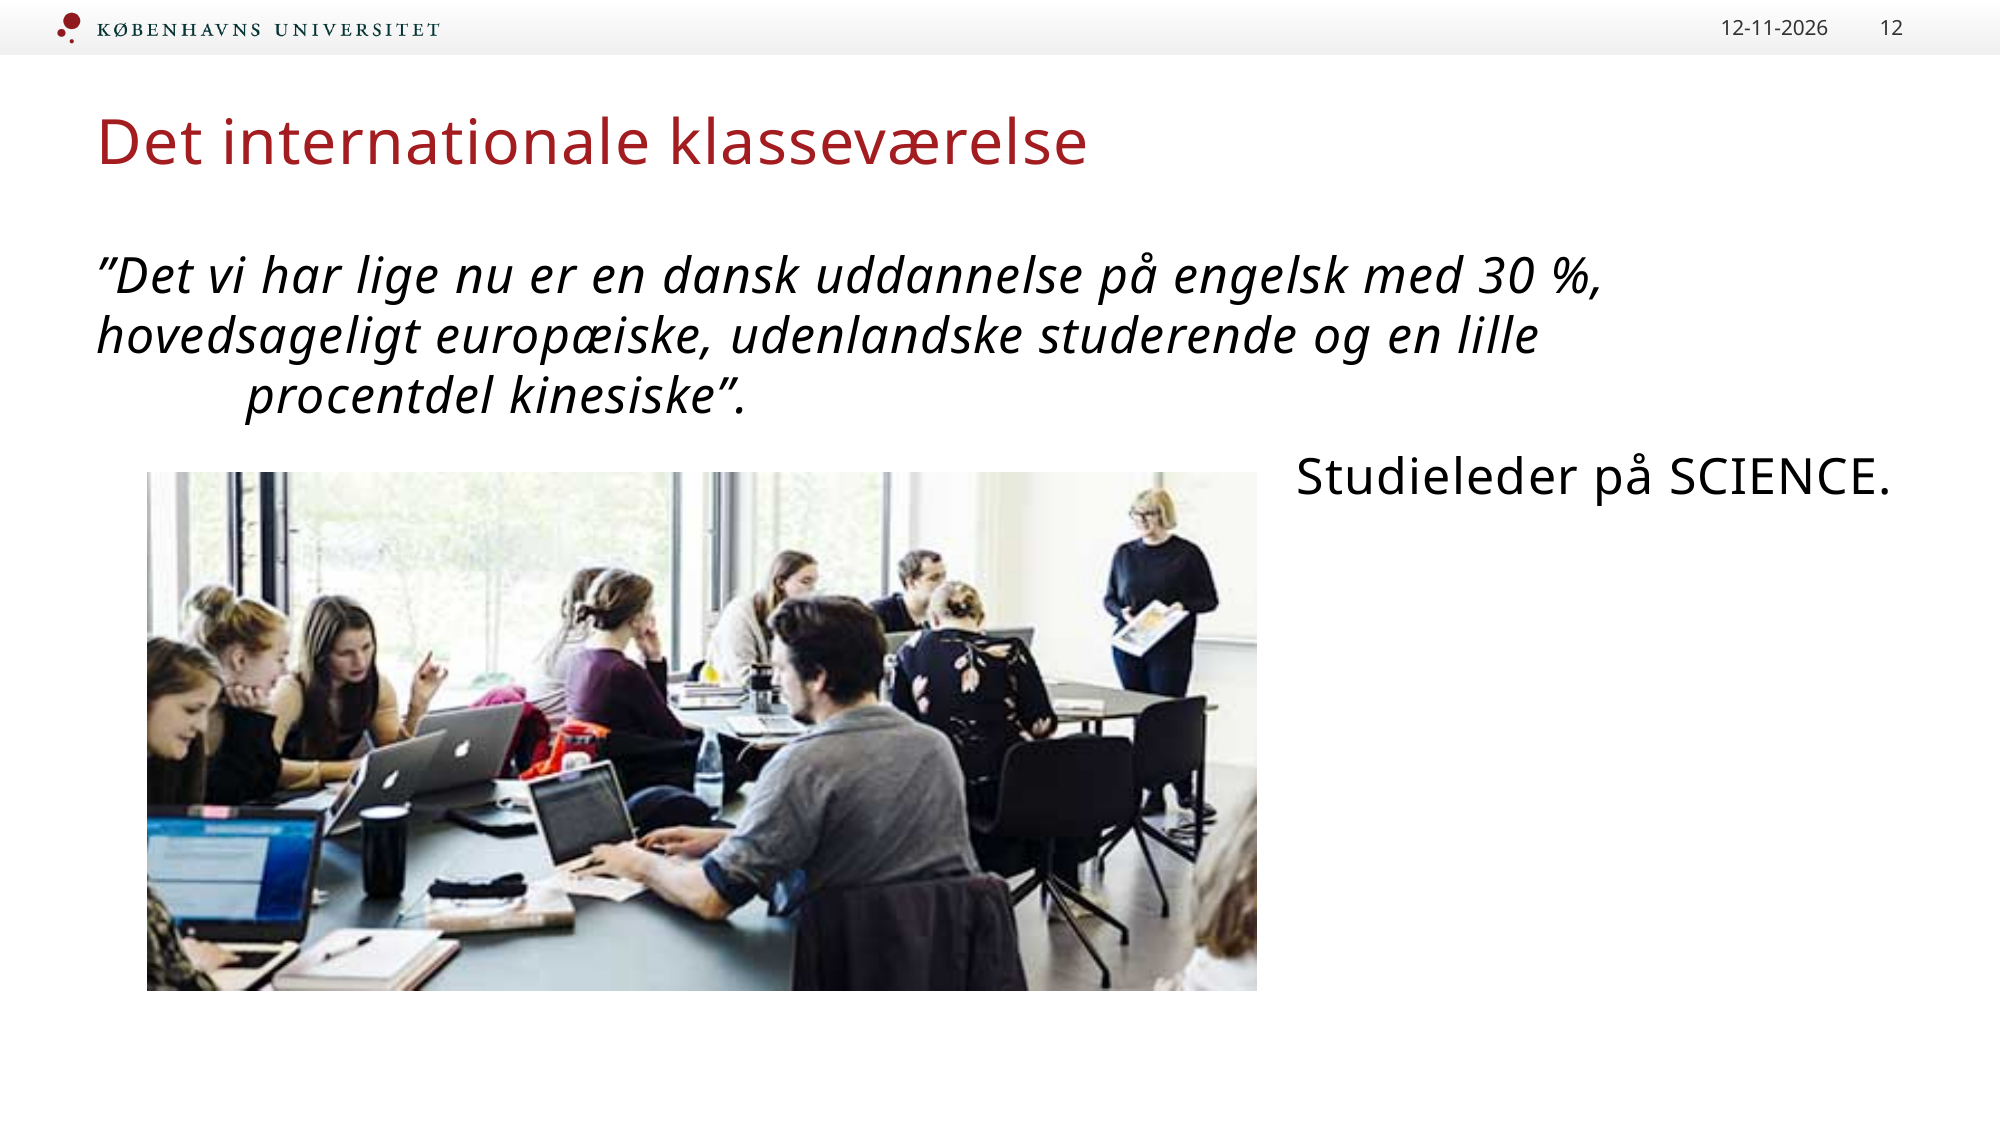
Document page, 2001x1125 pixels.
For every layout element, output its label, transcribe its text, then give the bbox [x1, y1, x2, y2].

title Det internationale klasseværelse [96, 101, 1904, 243]
slide_number 12 [1840, 14, 1904, 43]
list ”Det vi har lige nu er en dansk uddannelse på engelsk med 30 %, hovedsageligt europæiske, udenlandske studerende og en lille procentdel kinesiske”. Studieleder på SCIENCE. [96, 243, 1904, 1036]
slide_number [1694, 14, 1829, 43]
picture [146, 472, 1257, 991]
picture [91, 15, 476, 42]
